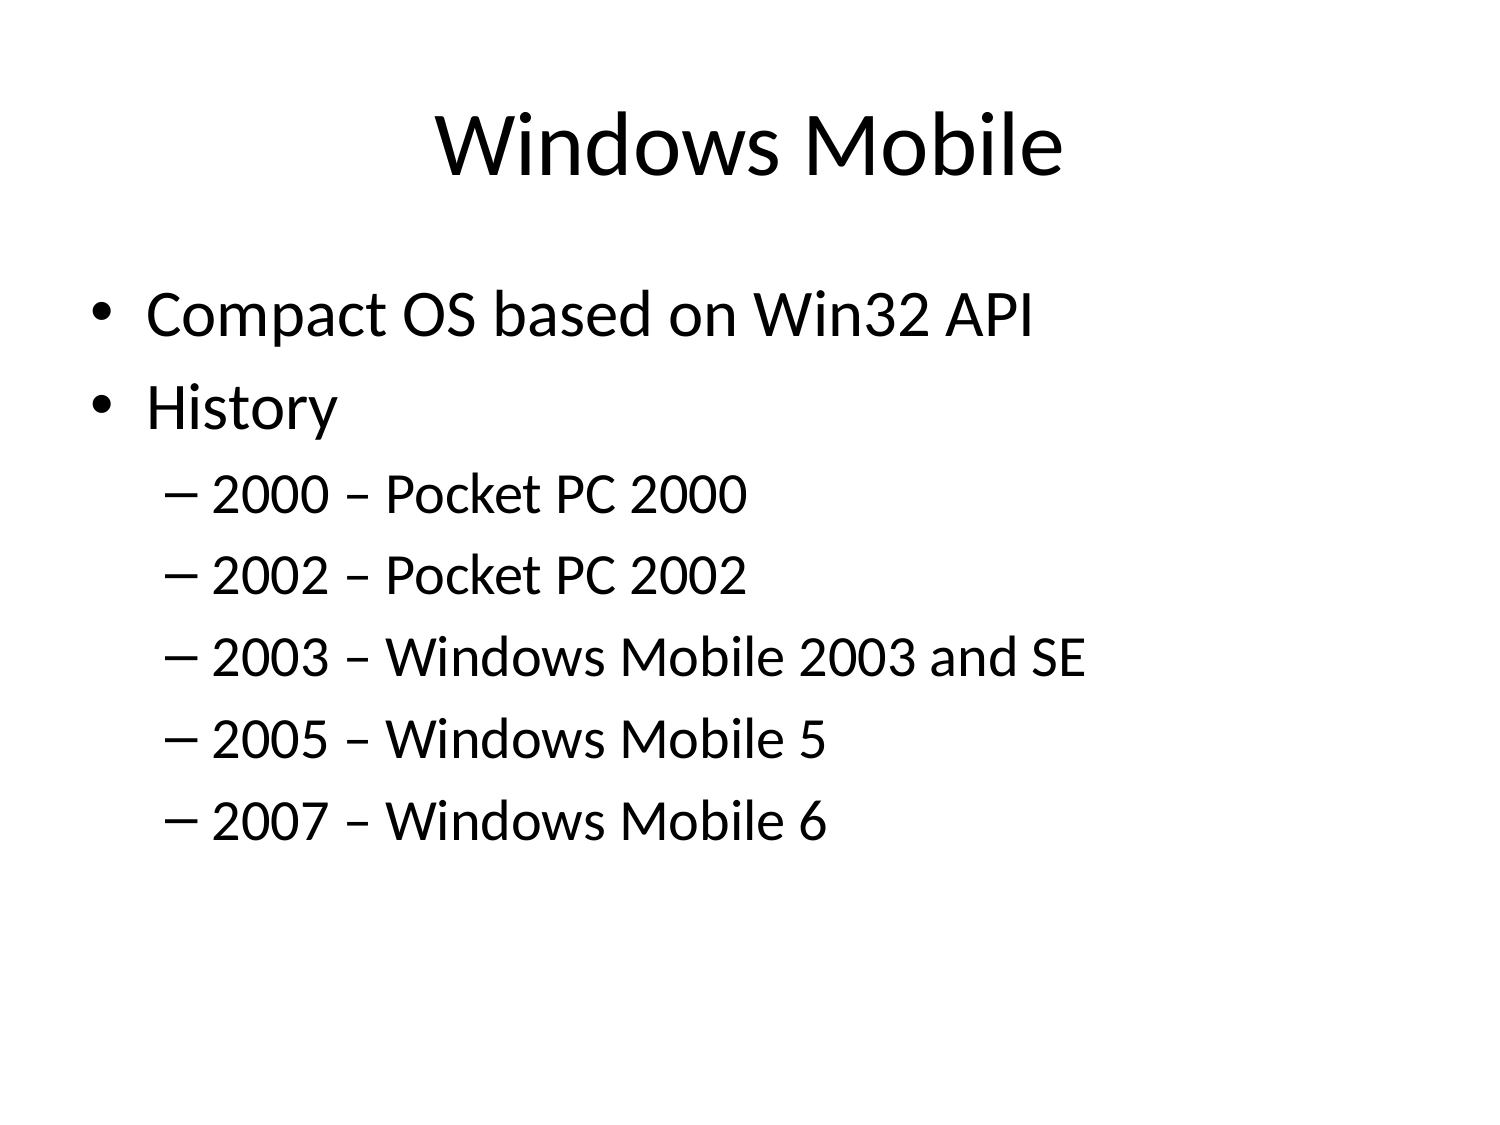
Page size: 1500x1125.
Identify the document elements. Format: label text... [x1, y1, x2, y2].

list Compact OS based on Win32 API History 2000 – Pocket PC 2000 2002 – Pocket PC 2002 2003 – Windows Mobile 2003 and SE 2005 – Windows Mobile 5 2007 – Windows Mobile 6 [75, 262, 1425, 1005]
title Windows Mobile [75, 45, 1425, 233]
